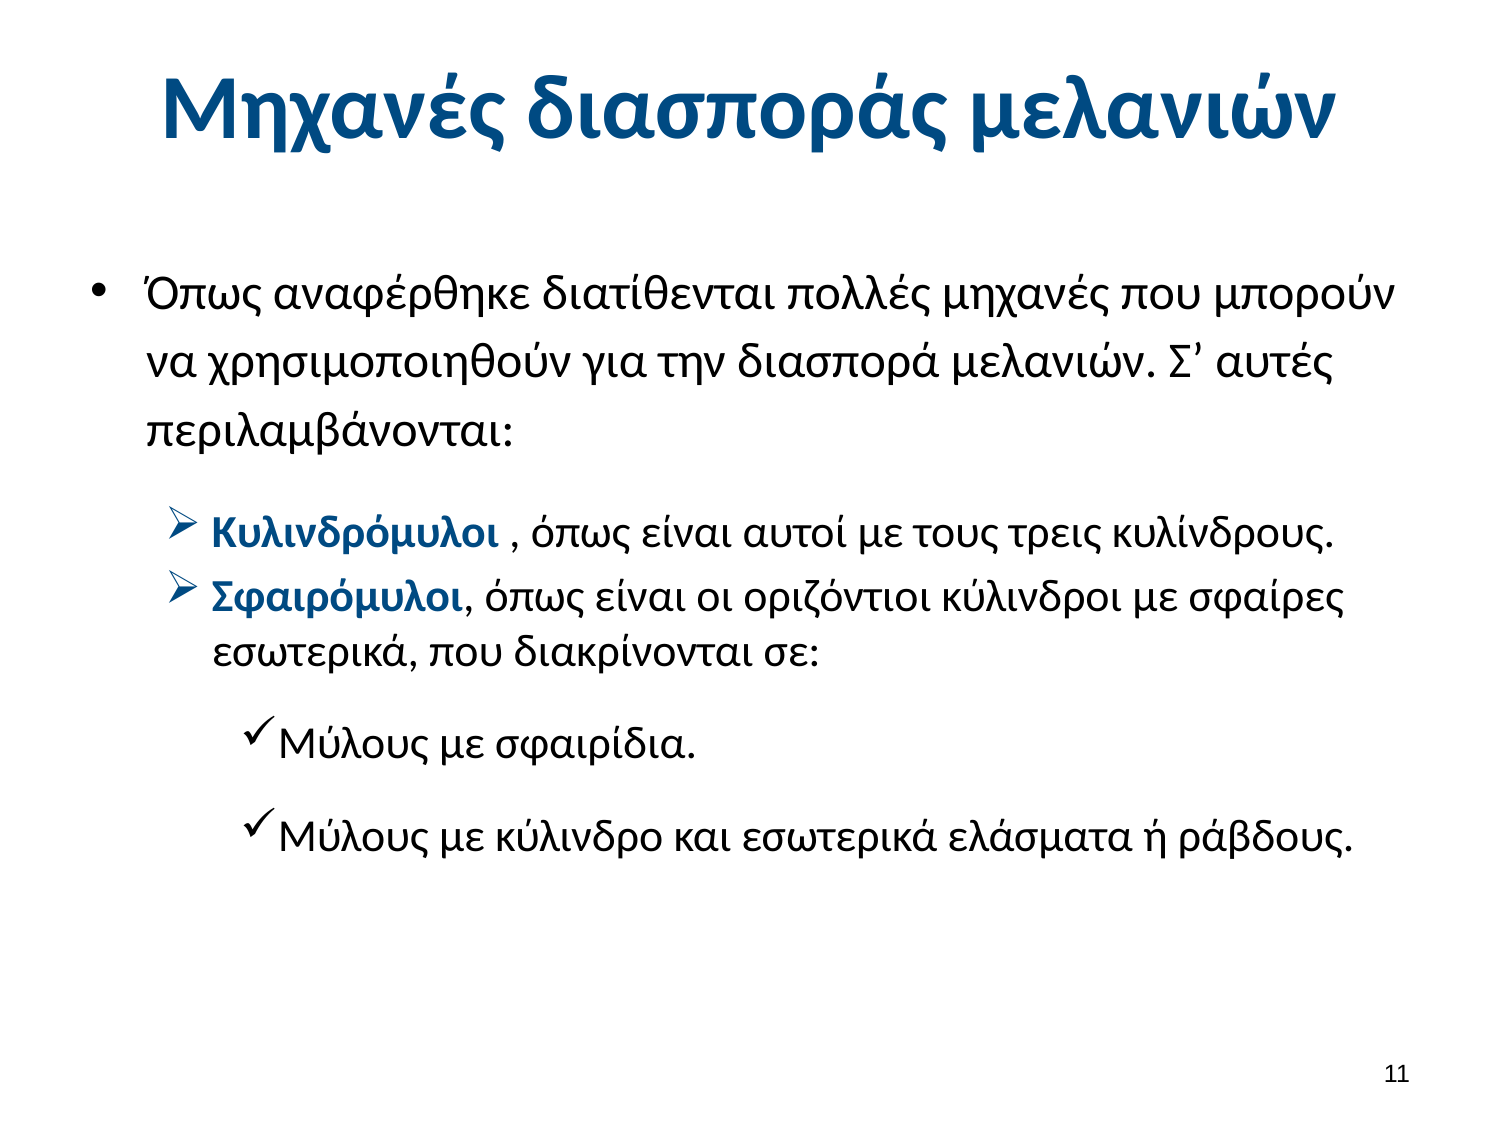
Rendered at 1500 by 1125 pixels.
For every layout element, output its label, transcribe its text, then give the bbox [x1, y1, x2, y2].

title Μηχανές διασποράς μελανιών [0, 19, 1500, 185]
slide_number 10 [1074, 1042, 1425, 1103]
list Όπως αναφέρθηκε διατίθενται πολλές μηχανές που μπορούν να χρησιμοποιηθούν για την διασπορά μελανιών. Σ’ αυτές περιλαμβάνονται: Κυλινδρόμυλοι , όπως είναι αυτοί με τους τρεις κυλίνδρους. Σφαιρόμυλοι, όπως είναι οι οριζόντιοι κύλινδροι με σφαίρες εσωτερικά, που διακρίνονται σε: Μύλους με σφαιρίδια. Μύλους με κύλινδρο και εσωτερικά ελάσματα ή ράβδους. [75, 243, 1425, 1024]
